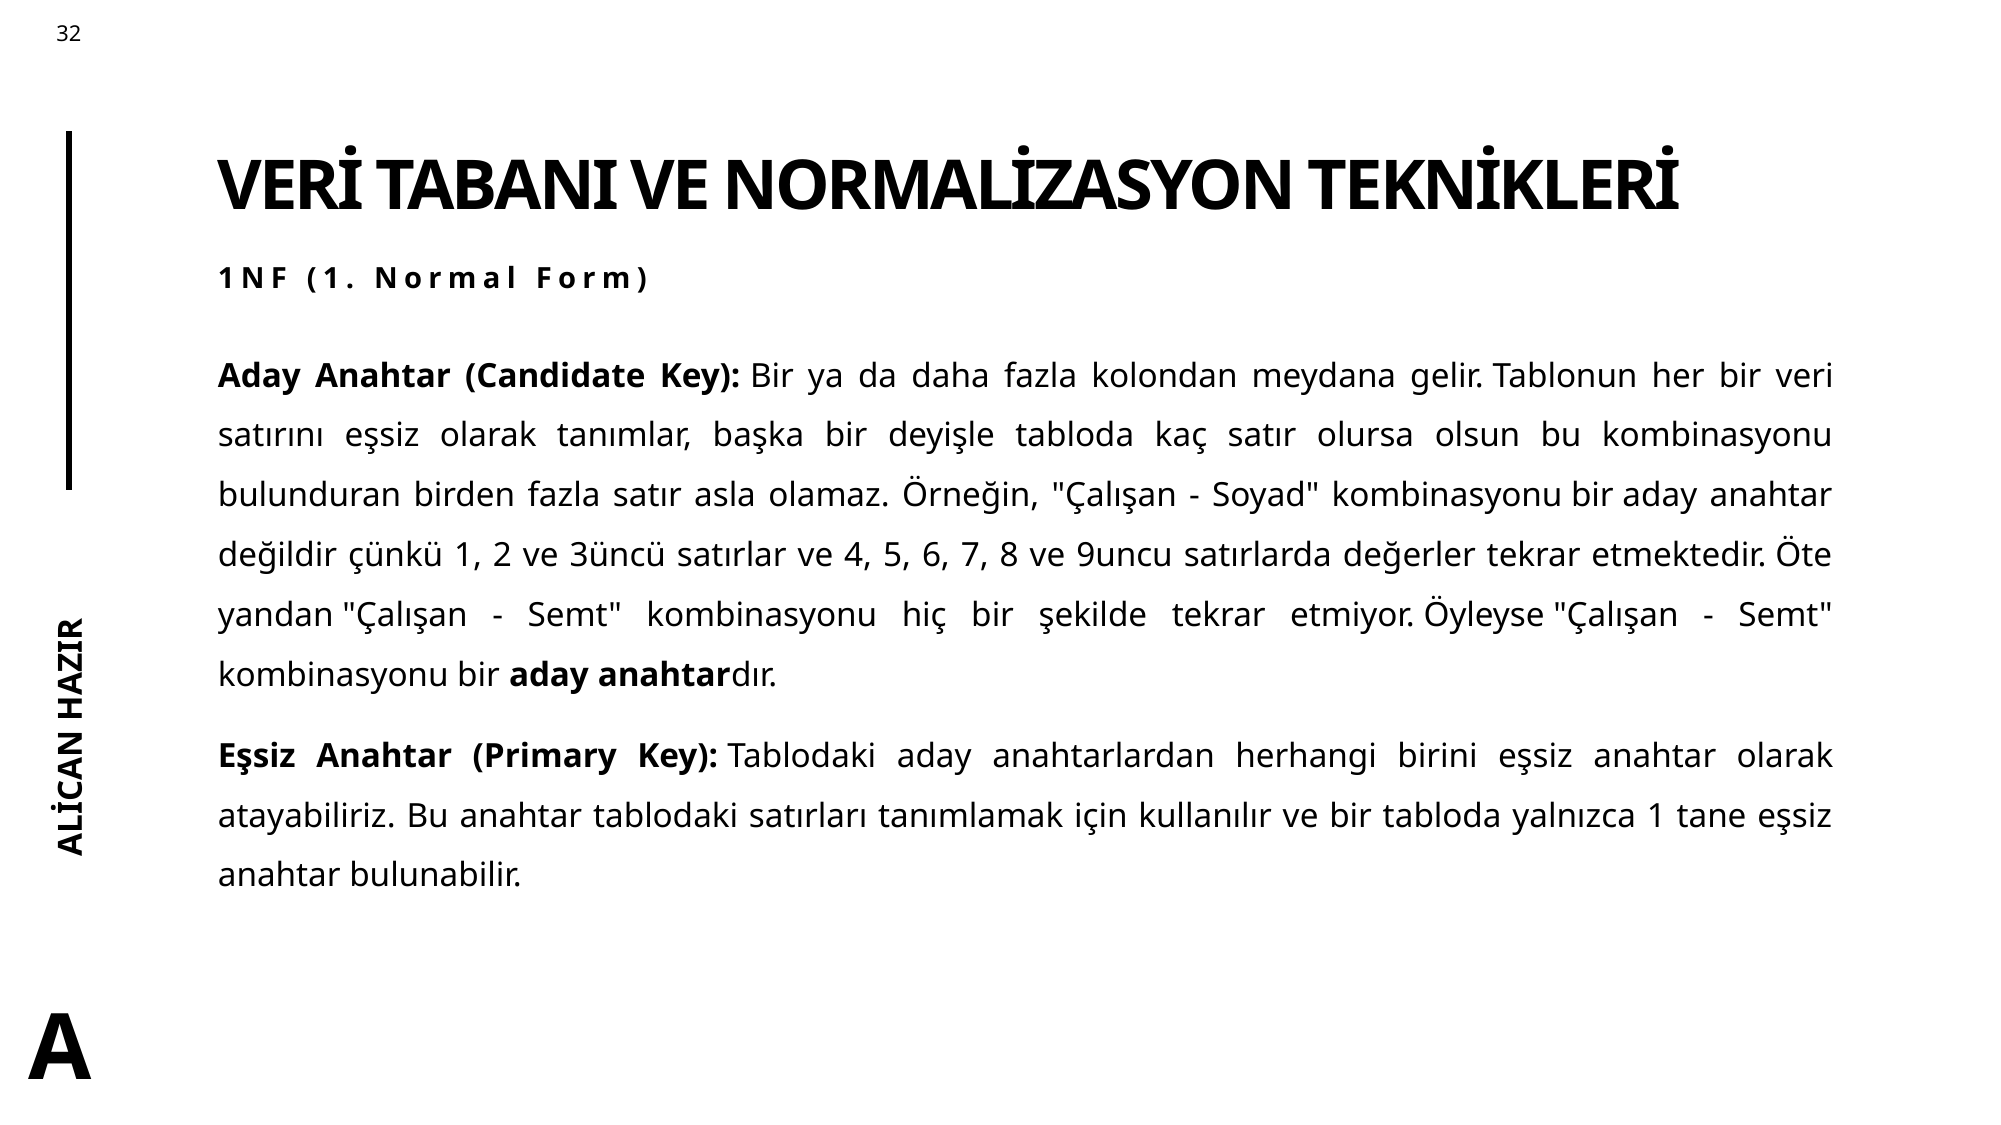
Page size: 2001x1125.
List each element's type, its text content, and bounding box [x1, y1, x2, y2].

list Aday Anahtar (Candidate Key): Bir ya da daha fazla kolondan meydana gelir. Tablonun her bir veri satırını eşsiz olarak tanımlar, başka bir deyişle tabloda kaç satır olursa olsun bu kombinasyonu bulunduran birden fazla satır asla olamaz. Örneğin, "Çalışan - Soyad" kombinasyonu bir aday anahtar değildir çünkü 1, 2 ve 3üncü satırlar ve 4, 5, 6, 7, 8 ve 9uncu satırlarda değerler tekrar etmektedir. Öte yandan "Çalışan - Semt" kombinasyonu hiç bir şekilde tekrar etmiyor. Öyleyse "Çalışan - Semt" kombinasyonu bir aday anahtardır. Eşsiz Anahtar (Primary Key): Tablodaki aday anahtarlardan herhangi birini eşsiz anahtar olarak atayabiliriz. Bu anahtar tablodaki satırları tanımlamak için kullanılır ve bir tabloda yalnızca 1 tane eşsiz anahtar bulunabilir. [217, 326, 1851, 953]
text_box [221, 556, 1910, 662]
list 1NF (1. Normal Form) [217, 255, 1615, 303]
title VERİ TABANI VE NORMALİZASYON TEKNİKLERİ [217, 137, 1851, 232]
